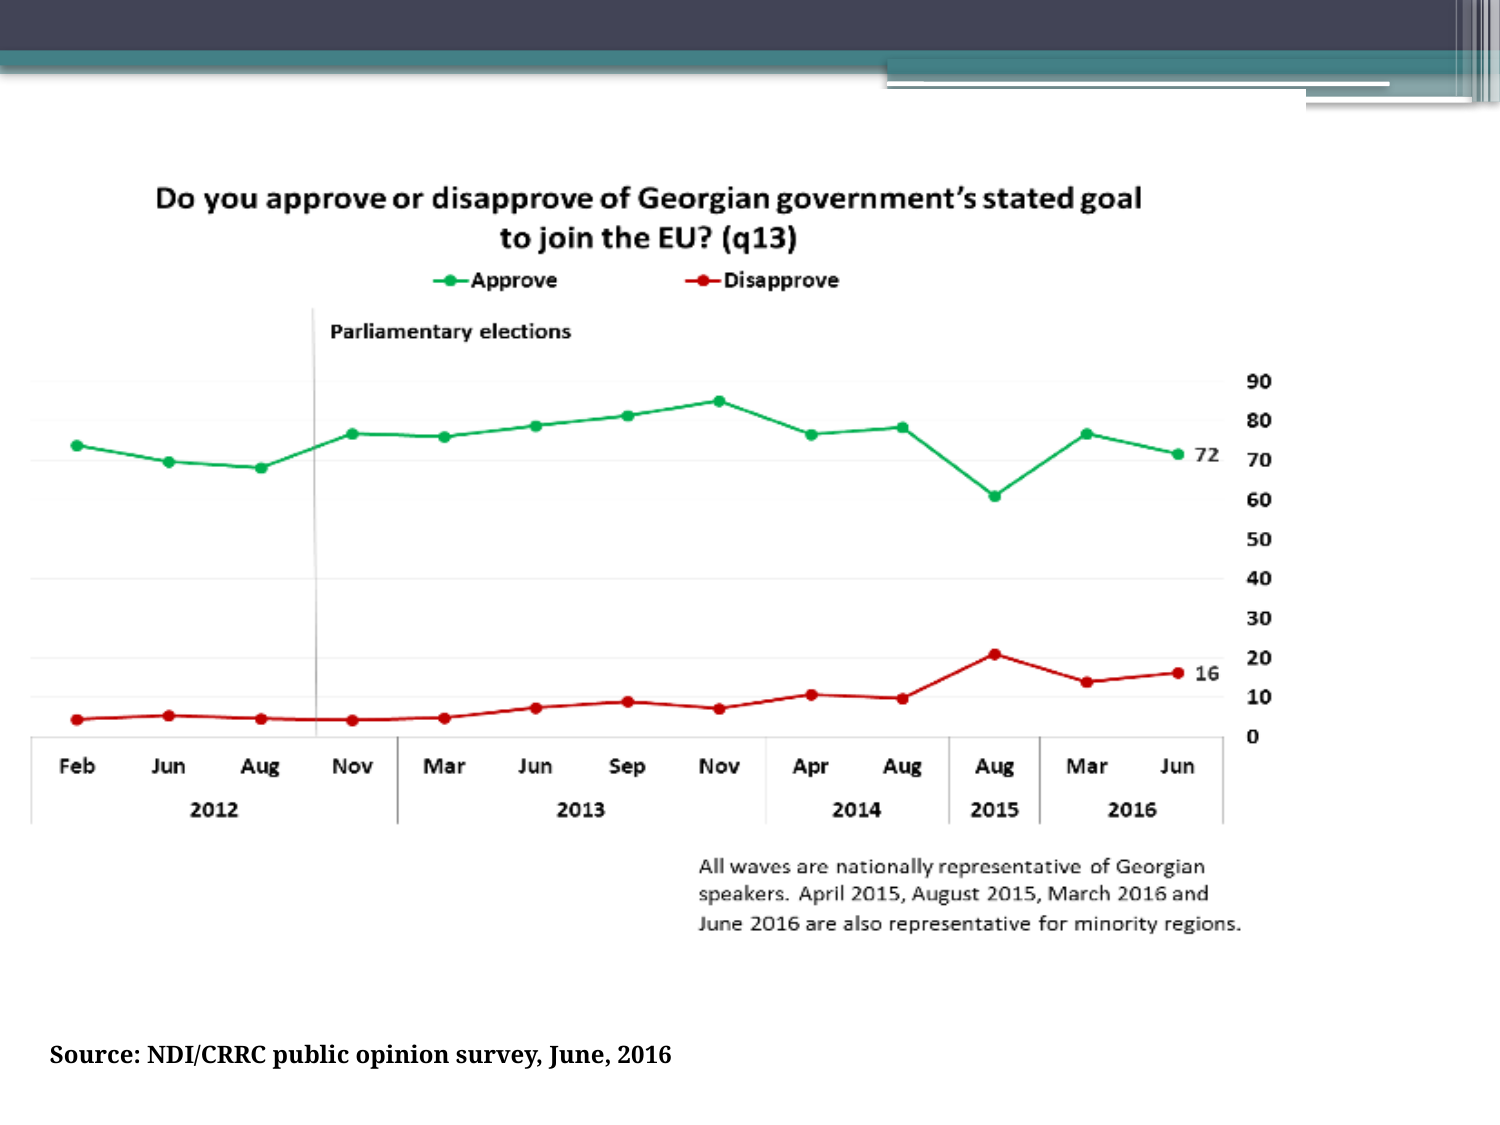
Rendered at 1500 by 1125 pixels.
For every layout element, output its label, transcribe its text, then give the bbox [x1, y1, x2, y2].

list Source: NDI/CRRC public opinion survey, June, 2016 [17, 368, 1483, 1079]
picture [0, 89, 1306, 1000]
